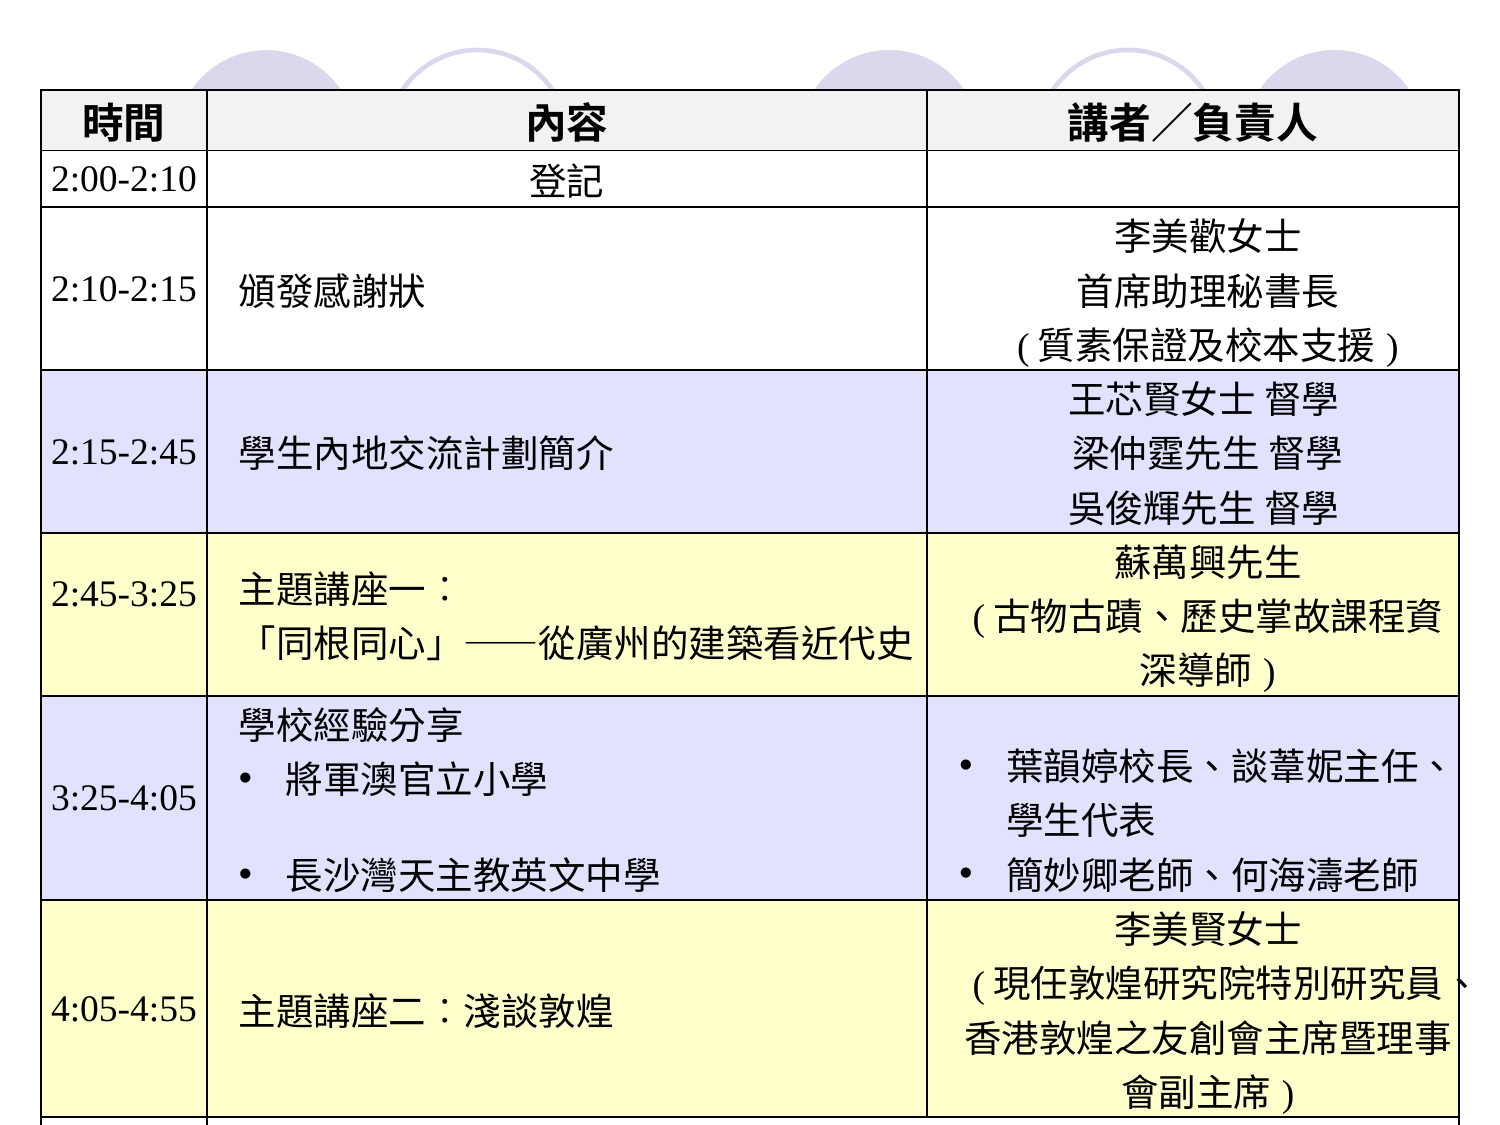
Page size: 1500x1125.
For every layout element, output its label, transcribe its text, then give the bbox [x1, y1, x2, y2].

table_cell 登記 [208, 151, 926, 206]
table_cell [928, 151, 1458, 206]
table_cell 2:10-2:15 [42, 208, 206, 369]
table_cell 蘇萬興先生 (古物古蹟、歷史掌故課程資深導師) [928, 534, 1458, 695]
table_cell 2:00-2:10 [42, 151, 206, 206]
table_cell 問與答 [208, 1118, 1458, 1125]
table_cell 李美賢女士 (現任敦煌研究院特別研究員、香港敦煌之友創會主席暨理事會副主席) [928, 901, 1458, 1116]
table_cell 2:45-3:25 [42, 534, 206, 695]
table_cell 學生內地交流計劃簡介 [208, 371, 926, 532]
table_cell 學校經驗分享 將軍澳官立小學 長沙灣天主教英文中學 [208, 697, 926, 899]
table_cell 4:55-5:10 [42, 1118, 206, 1125]
table_cell 主題講座一︰ 「同根同心」——從廣州的建築看近代史 [208, 534, 926, 695]
table_header 內容 [208, 91, 926, 150]
table_cell 李美歡女士 首席助理秘書長 (質素保證及校本支援) [928, 208, 1458, 369]
table_cell 主題講座二︰淺談敦煌 [208, 901, 926, 1116]
table_cell 3:25-4:05 [42, 697, 206, 899]
table_cell 葉韻婷校長、談葦妮主任、學生代表 簡妙卿老師、何海濤老師 [928, 697, 1458, 899]
table_cell 頒發感謝狀 [208, 208, 926, 369]
table_cell 王芯賢女士 督學 梁仲霆先生 督學 吳俊輝先生 督學 [928, 371, 1458, 532]
table_header 時間 [42, 91, 206, 150]
table_cell 2:15-2:45 [42, 371, 206, 532]
table_cell 4:05-4:55 [42, 901, 206, 1116]
table_header 講者／負責人 [928, 91, 1458, 150]
